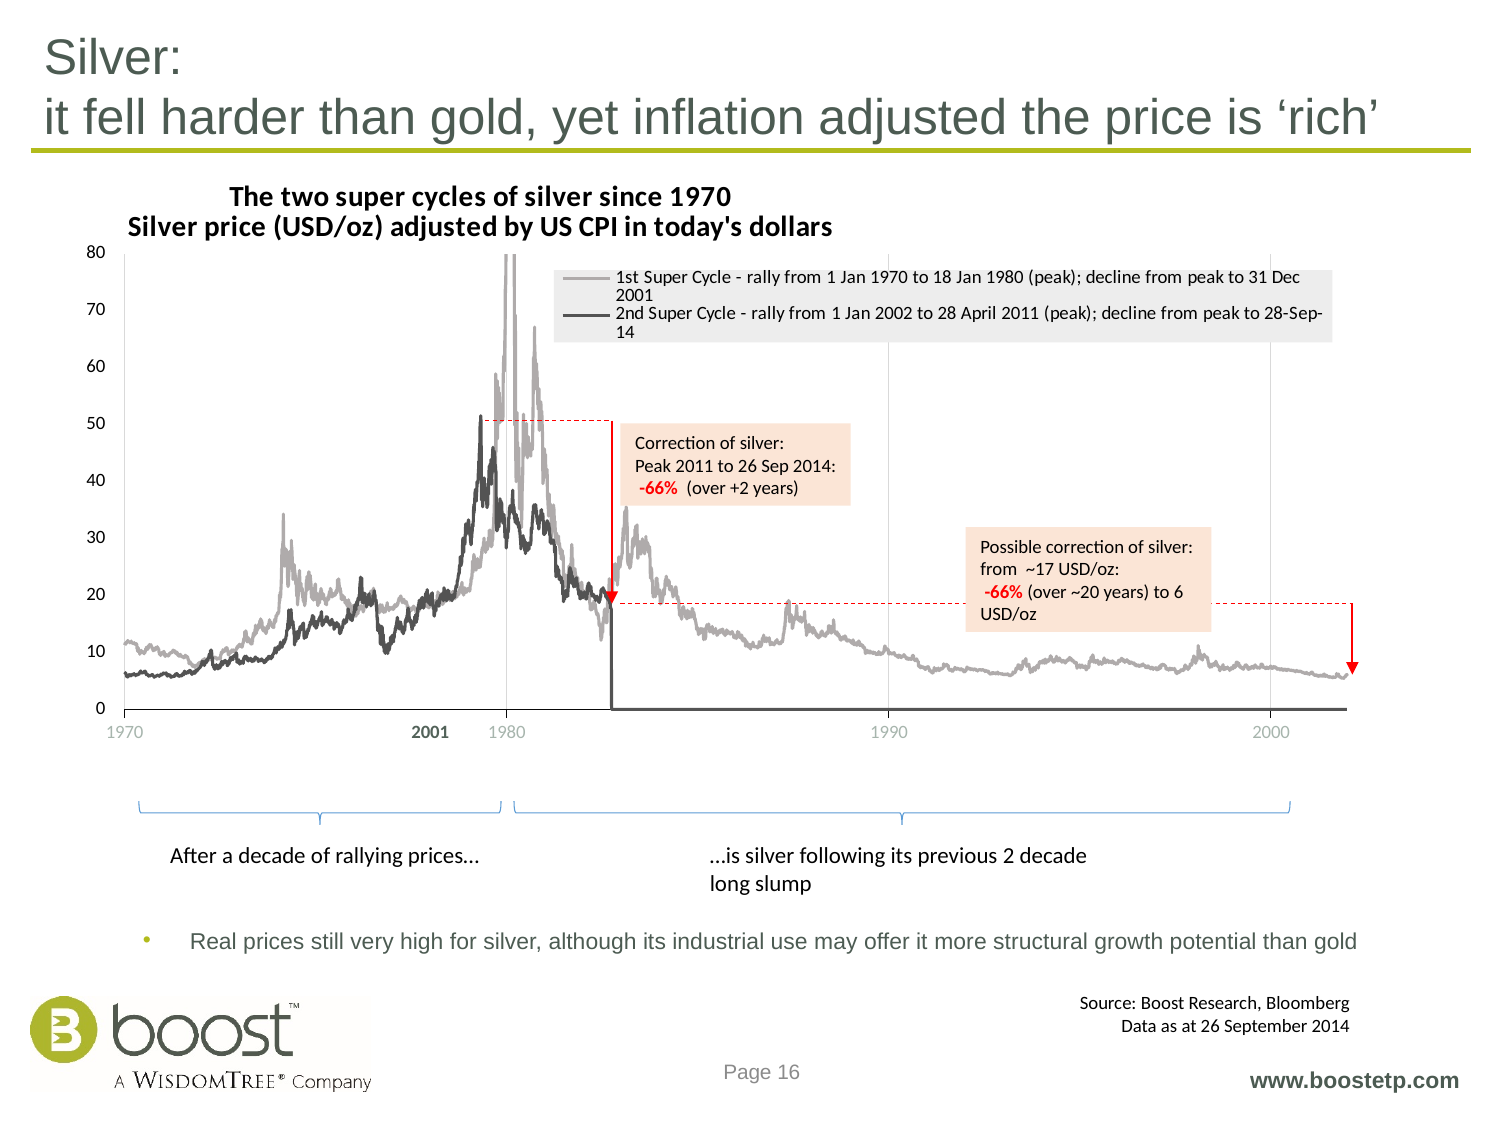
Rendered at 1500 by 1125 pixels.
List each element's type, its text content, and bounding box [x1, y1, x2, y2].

text_box Real prices still very high for silver, although its industrial use may offer it more structural growth potential than gold [53, 905, 1405, 980]
picture [30, 996, 371, 1092]
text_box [138, 801, 1290, 905]
text_box Silver: it fell harder than gold, yet inflation adjusted the price is ‘rich’ [29, 17, 1494, 152]
text_box Source: Boost Research, Bloomberg Data as at 26 September 2014 [1036, 983, 1365, 1044]
chart [12, 172, 1440, 787]
